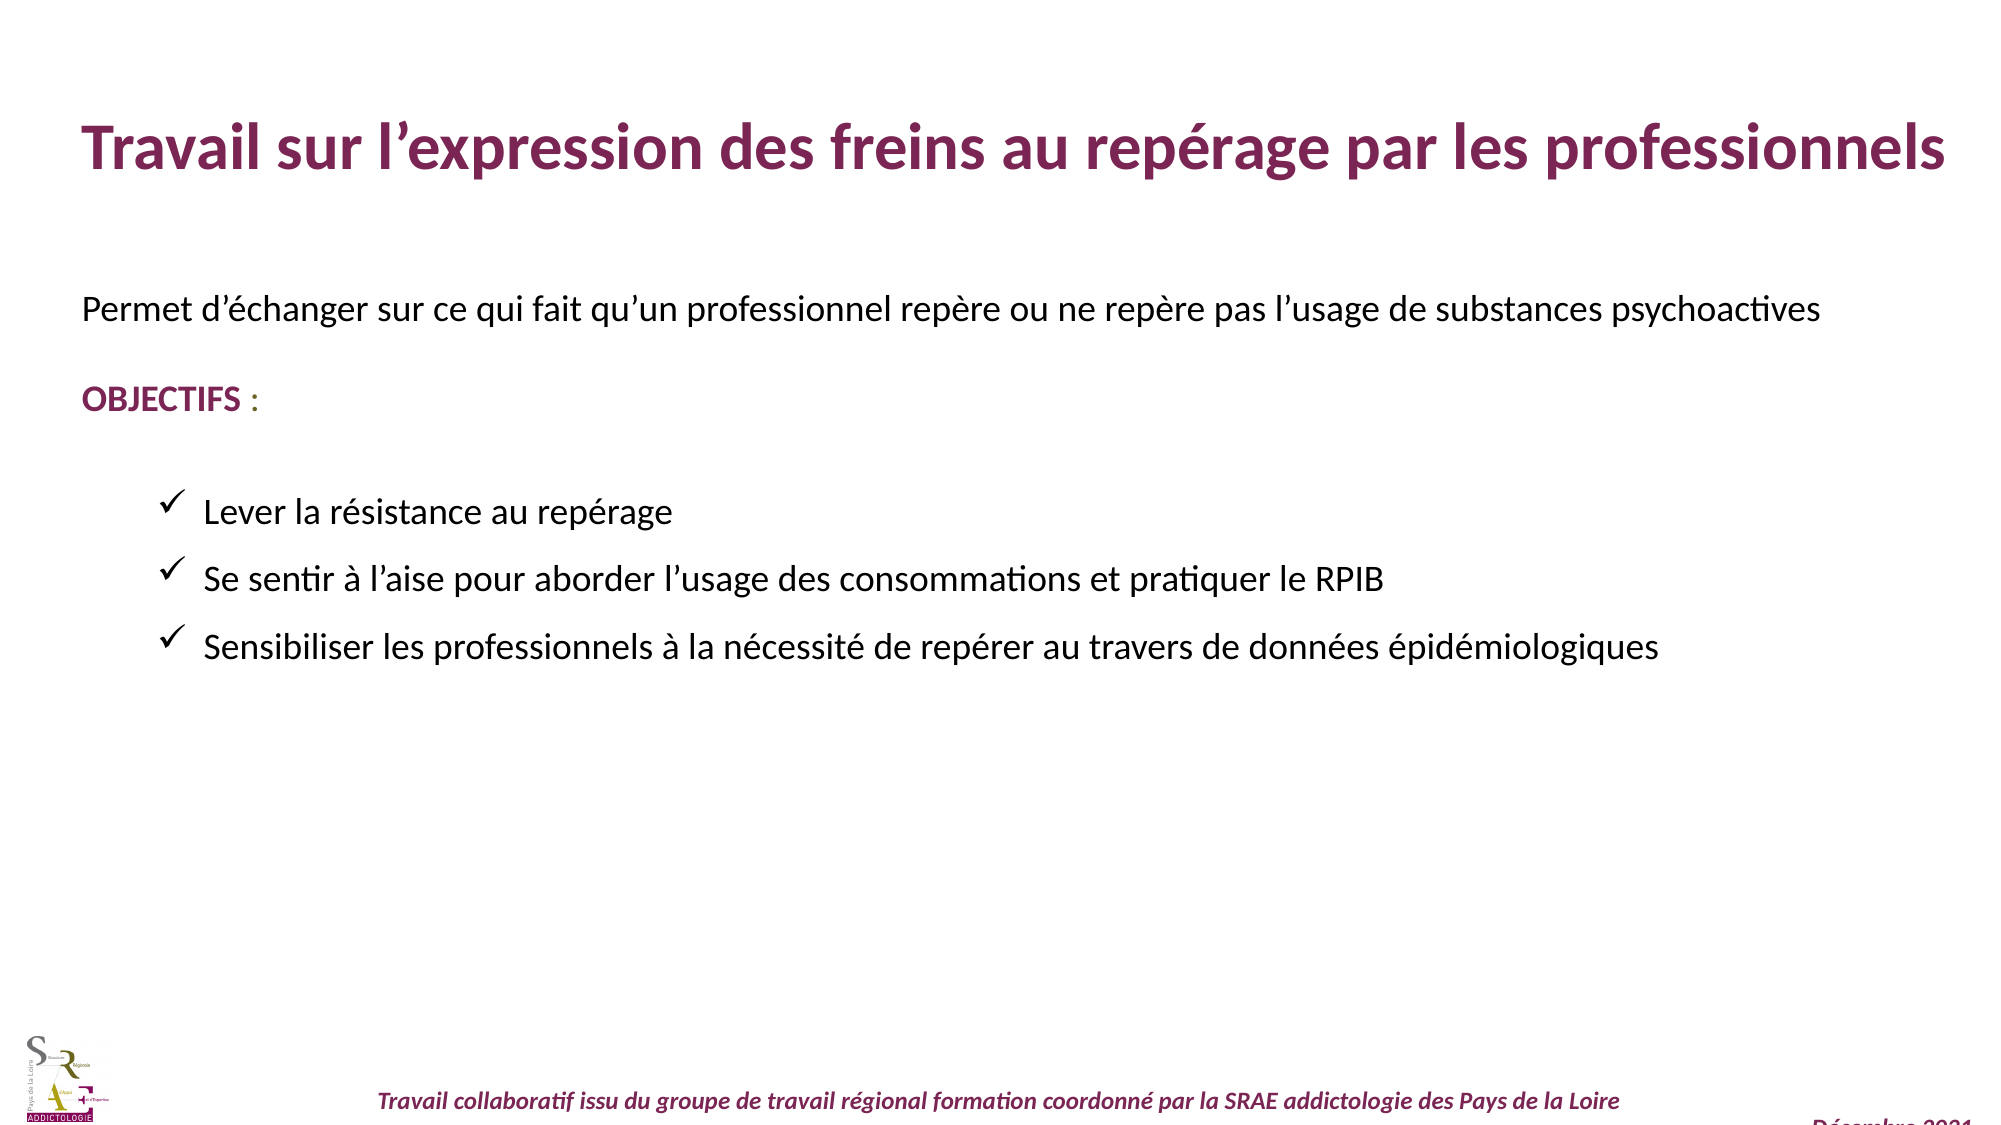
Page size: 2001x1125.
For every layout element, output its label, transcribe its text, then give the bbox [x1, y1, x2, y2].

text_box Travail sur l’expression des freins au repérage par les professionnels [66, 95, 2000, 191]
picture [27, 1036, 112, 1122]
text_box Permet d’échanger sur ce qui fait qu’un professionnel repère ou ne repère pas l’usage de substances psychoactives OBJECTIFS : Lever la résistance au repérage Se sentir à l’aise pour aborder l’usage des consommations et pratiquer le RPIB Sensibiliser les professionnels à la nécessité de repérer au travers de données épidémiologiques [67, 276, 1966, 675]
